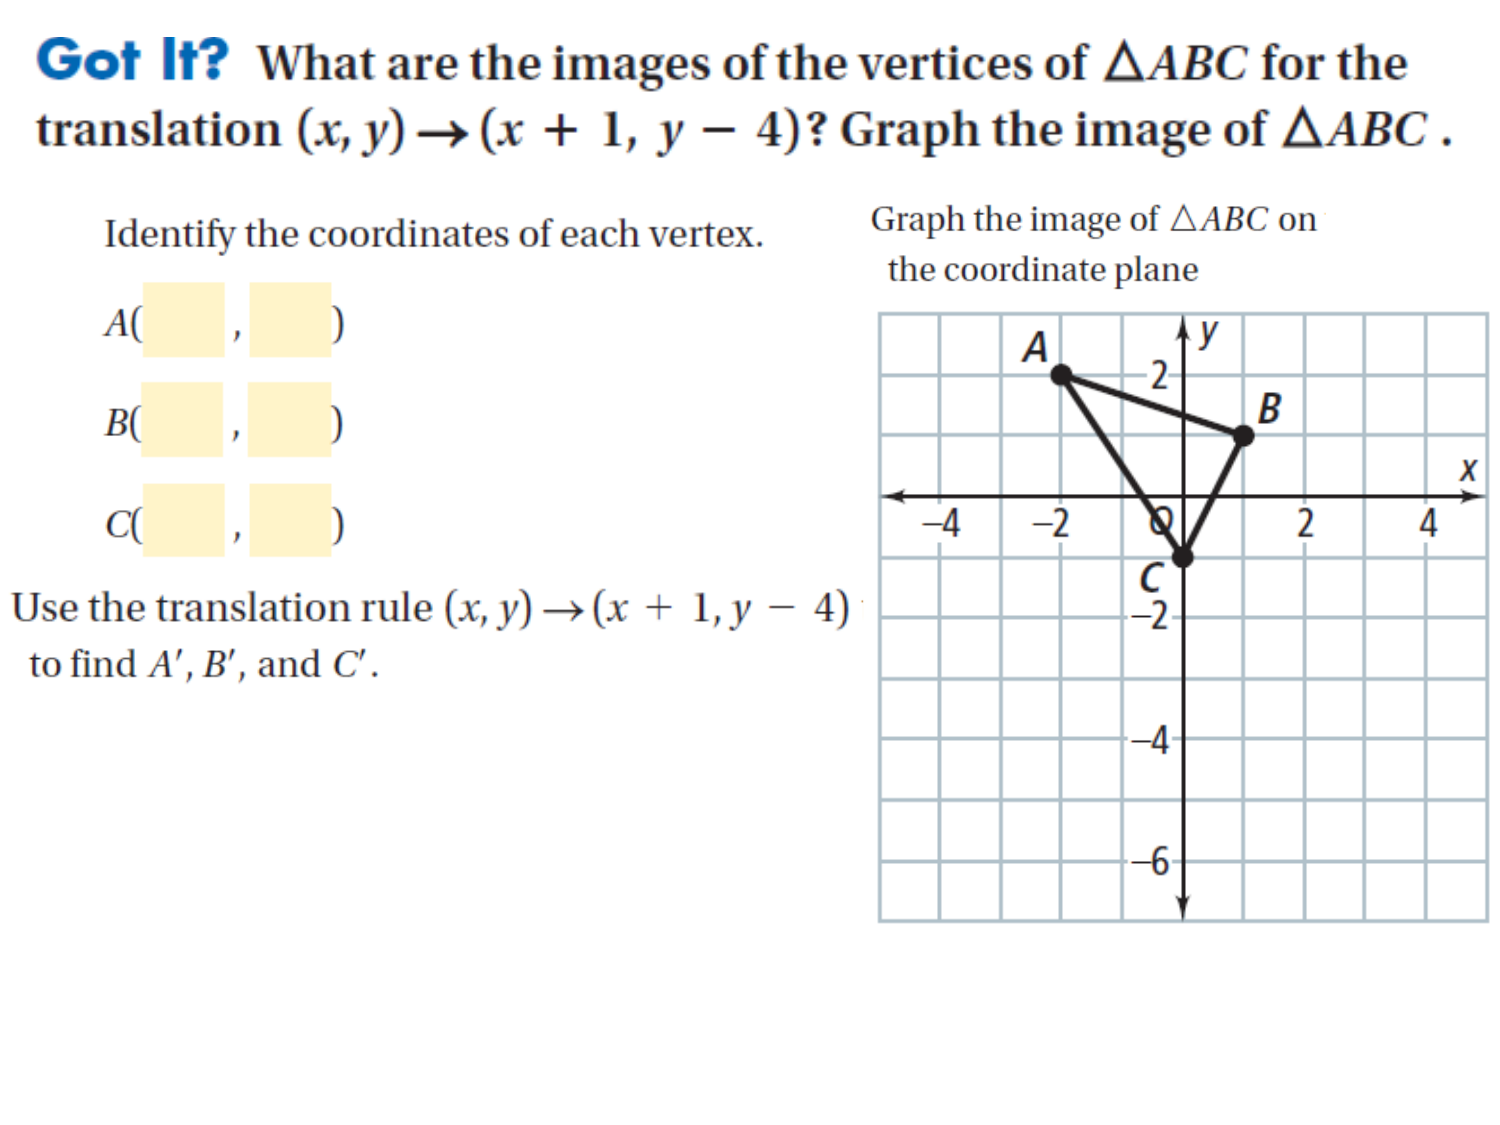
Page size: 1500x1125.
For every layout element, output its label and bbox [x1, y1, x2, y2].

picture [862, 202, 1326, 244]
picture [24, 37, 1468, 167]
picture [89, 199, 779, 576]
picture [4, 251, 1500, 935]
